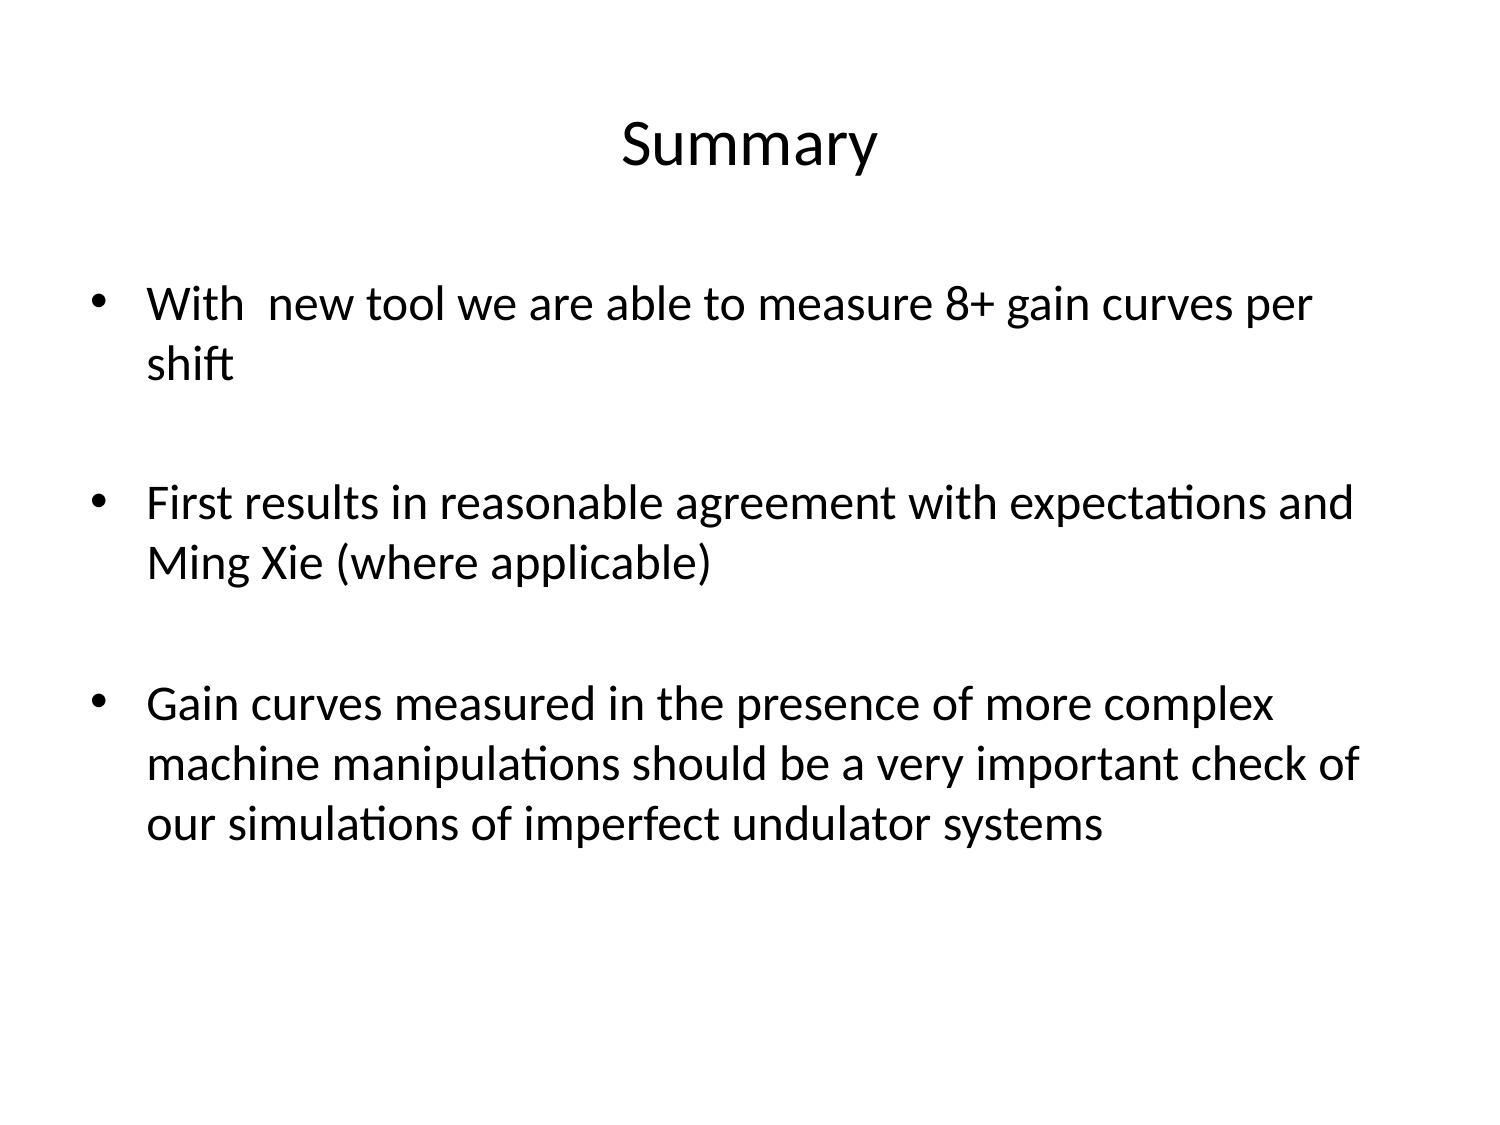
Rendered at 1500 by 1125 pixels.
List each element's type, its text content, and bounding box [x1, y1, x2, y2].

list With new tool we are able to measure 8+ gain curves per shift First results in reasonable agreement with expectations and Ming Xie (where applicable) Gain curves measured in the presence of more complex machine manipulations should be a very important check of our simulations of imperfect undulator systems [75, 262, 1425, 1005]
title Summary [75, 45, 1425, 233]
